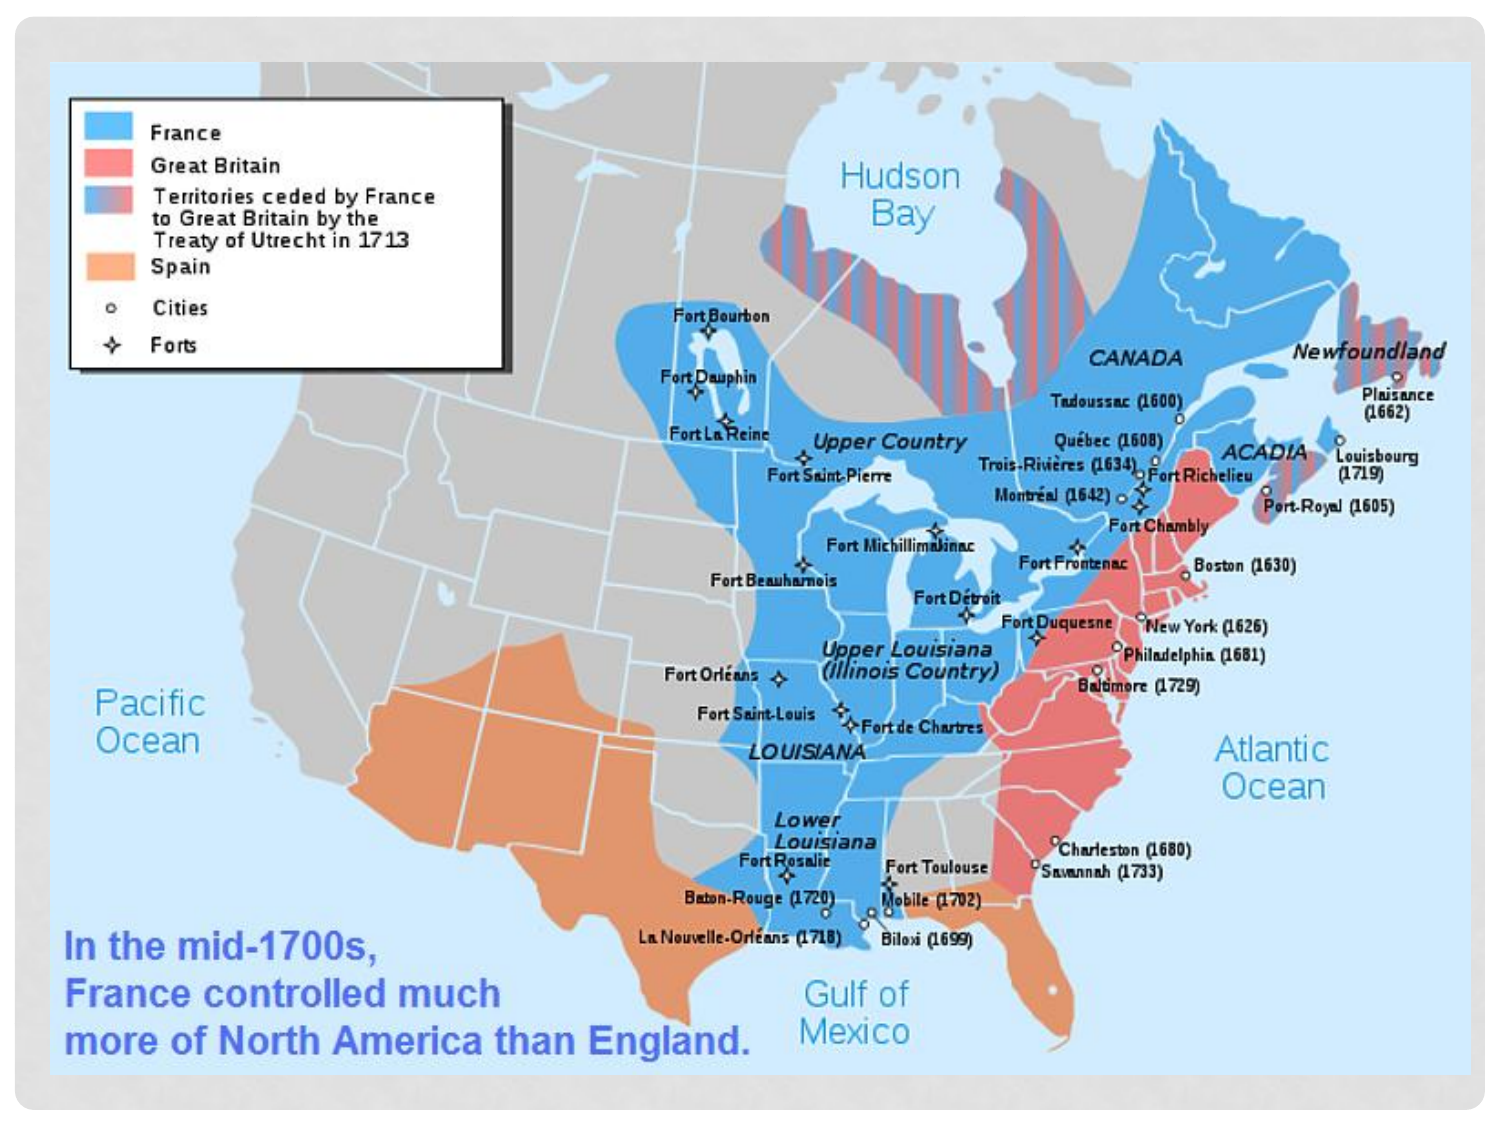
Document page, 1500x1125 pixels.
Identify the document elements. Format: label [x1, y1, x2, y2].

picture [49, 62, 1471, 1076]
